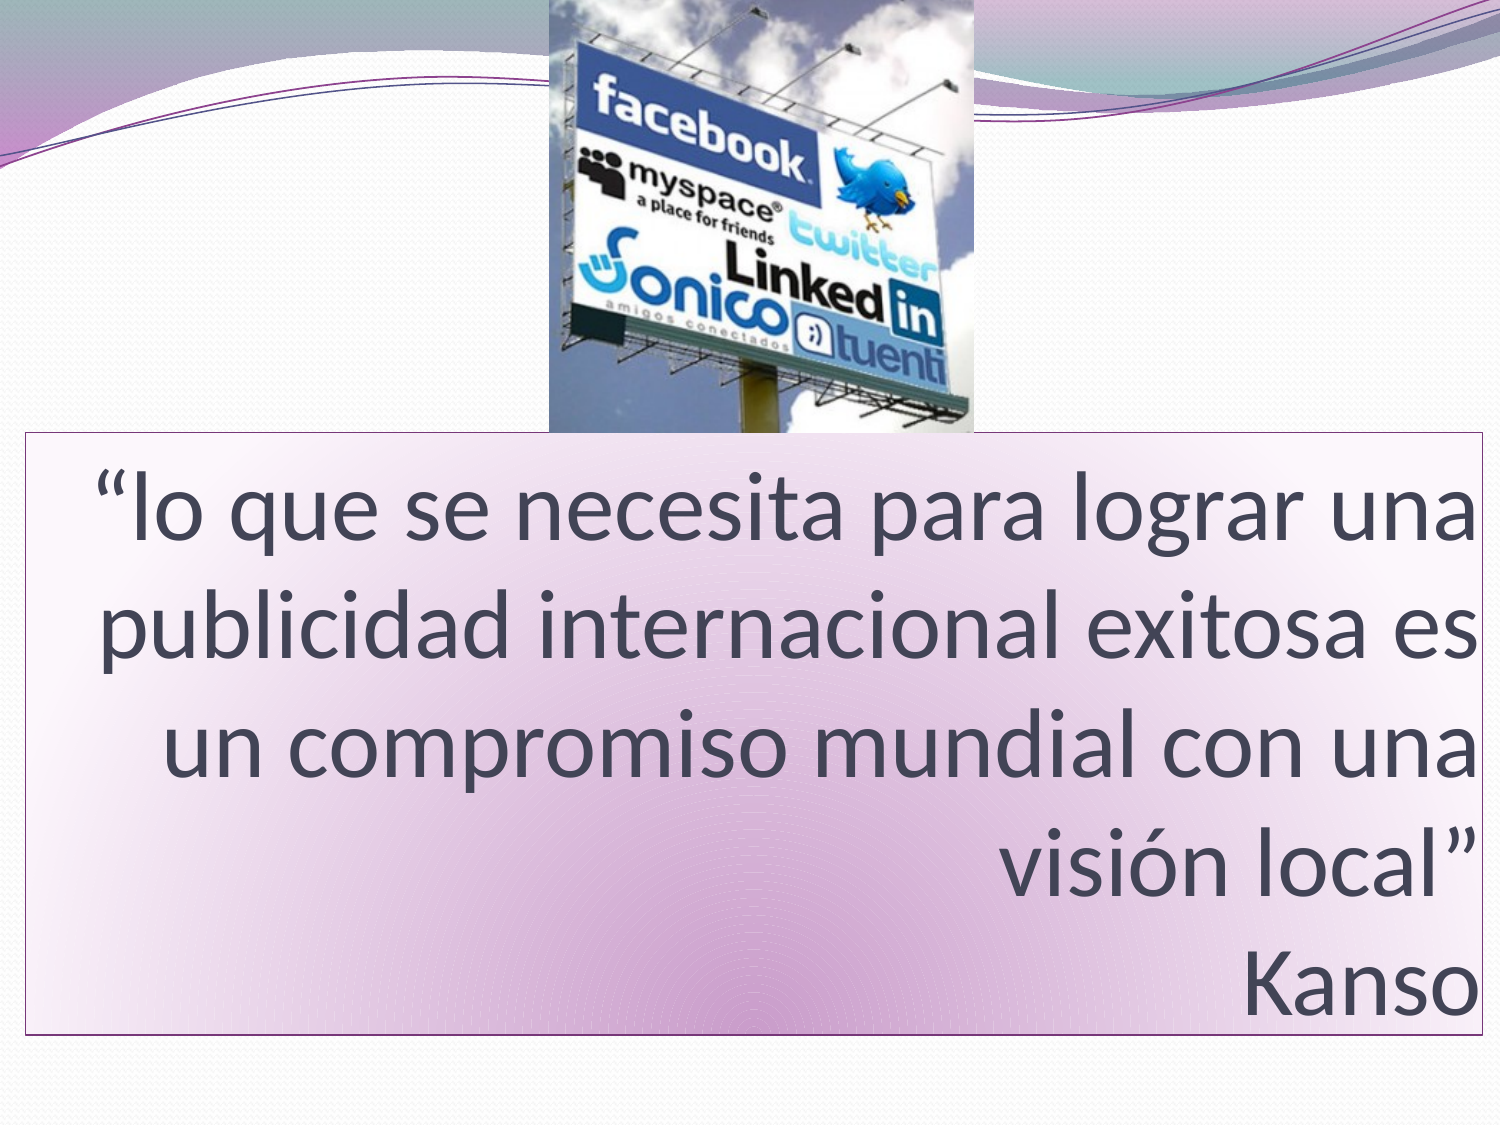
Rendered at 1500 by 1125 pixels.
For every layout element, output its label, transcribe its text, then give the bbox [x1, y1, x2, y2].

title “lo que se necesita para lograr una publicidad internacional exitosa es un compromiso mundial con una visión local” Kanso [25, 432, 1483, 1036]
picture [548, 0, 974, 433]
